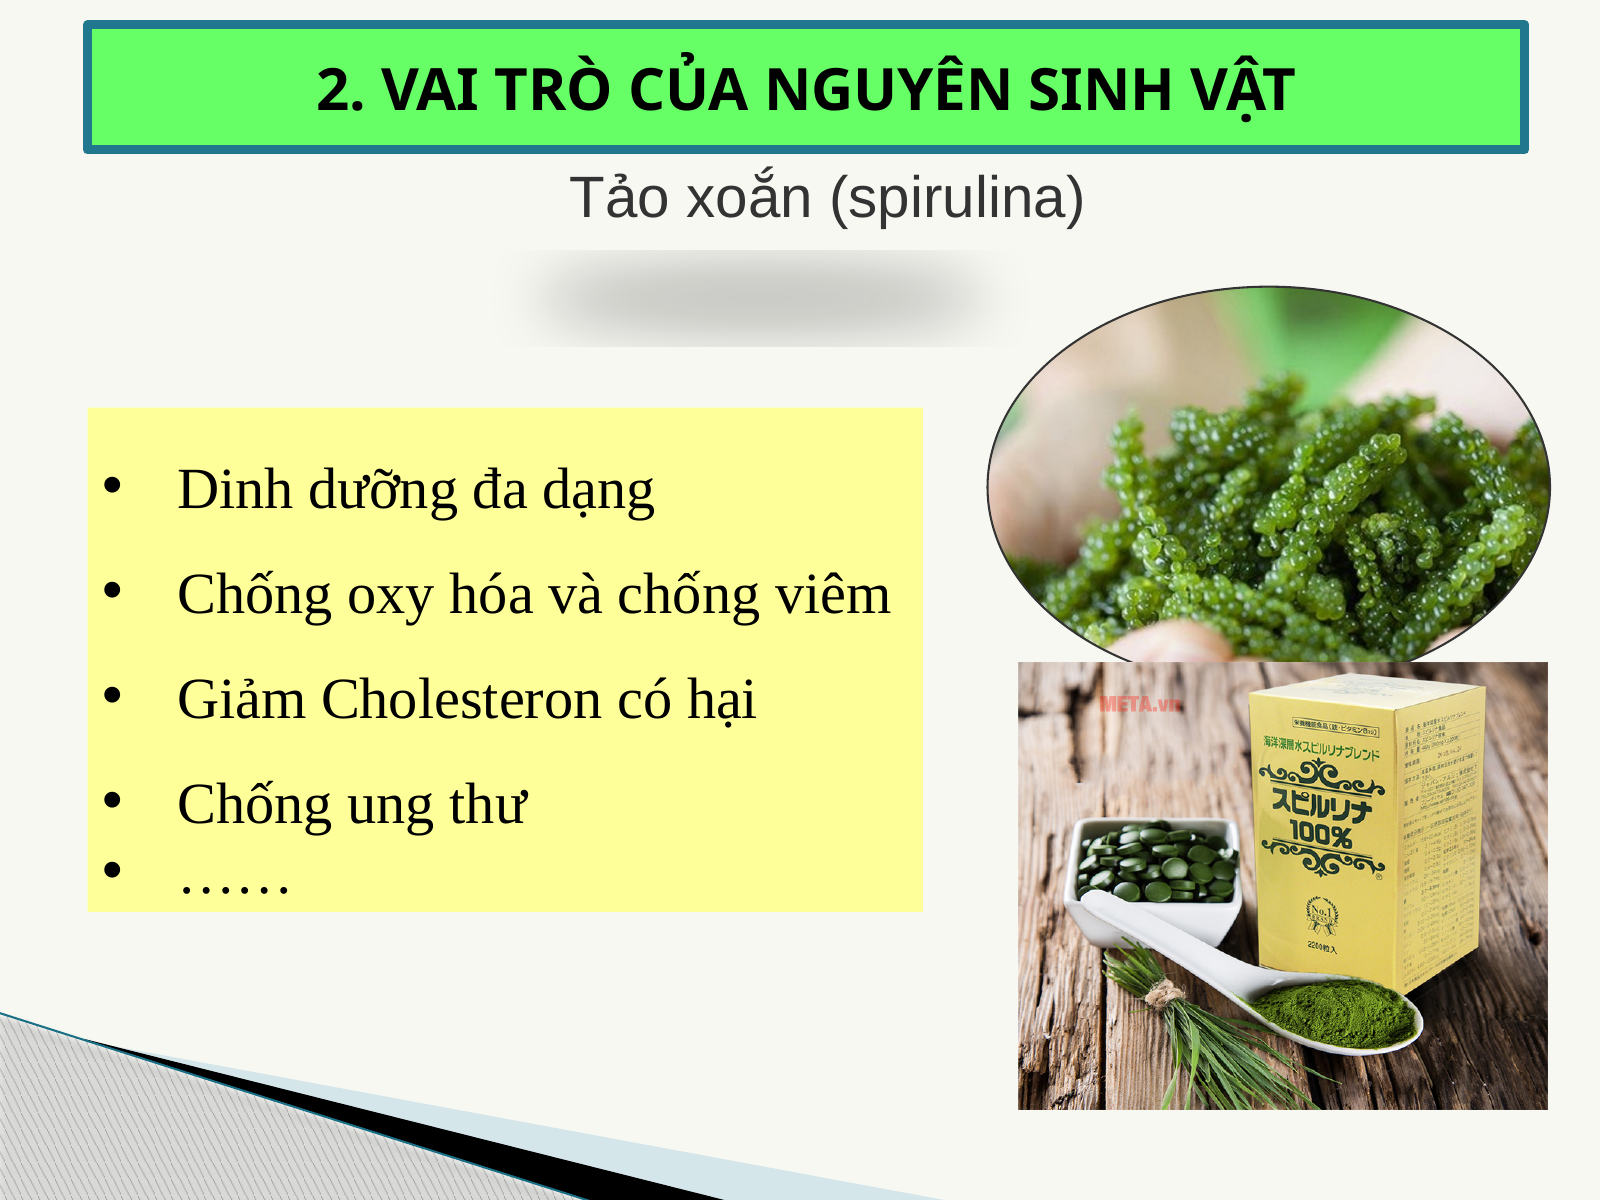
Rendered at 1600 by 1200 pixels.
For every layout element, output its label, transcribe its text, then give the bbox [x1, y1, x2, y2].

text_box Dinh dưỡng đa dạng Chống oxy hóa và chống viêm Giảm Cholesteron có hại Chống ung thư …… [87, 407, 923, 912]
text_box 2. VAI TRÒ CỦA NGUYÊN SINH VẬT [83, 20, 1529, 154]
text_box Tảo xoắn (spirulina) [555, 151, 1102, 237]
picture [987, 286, 1551, 1111]
